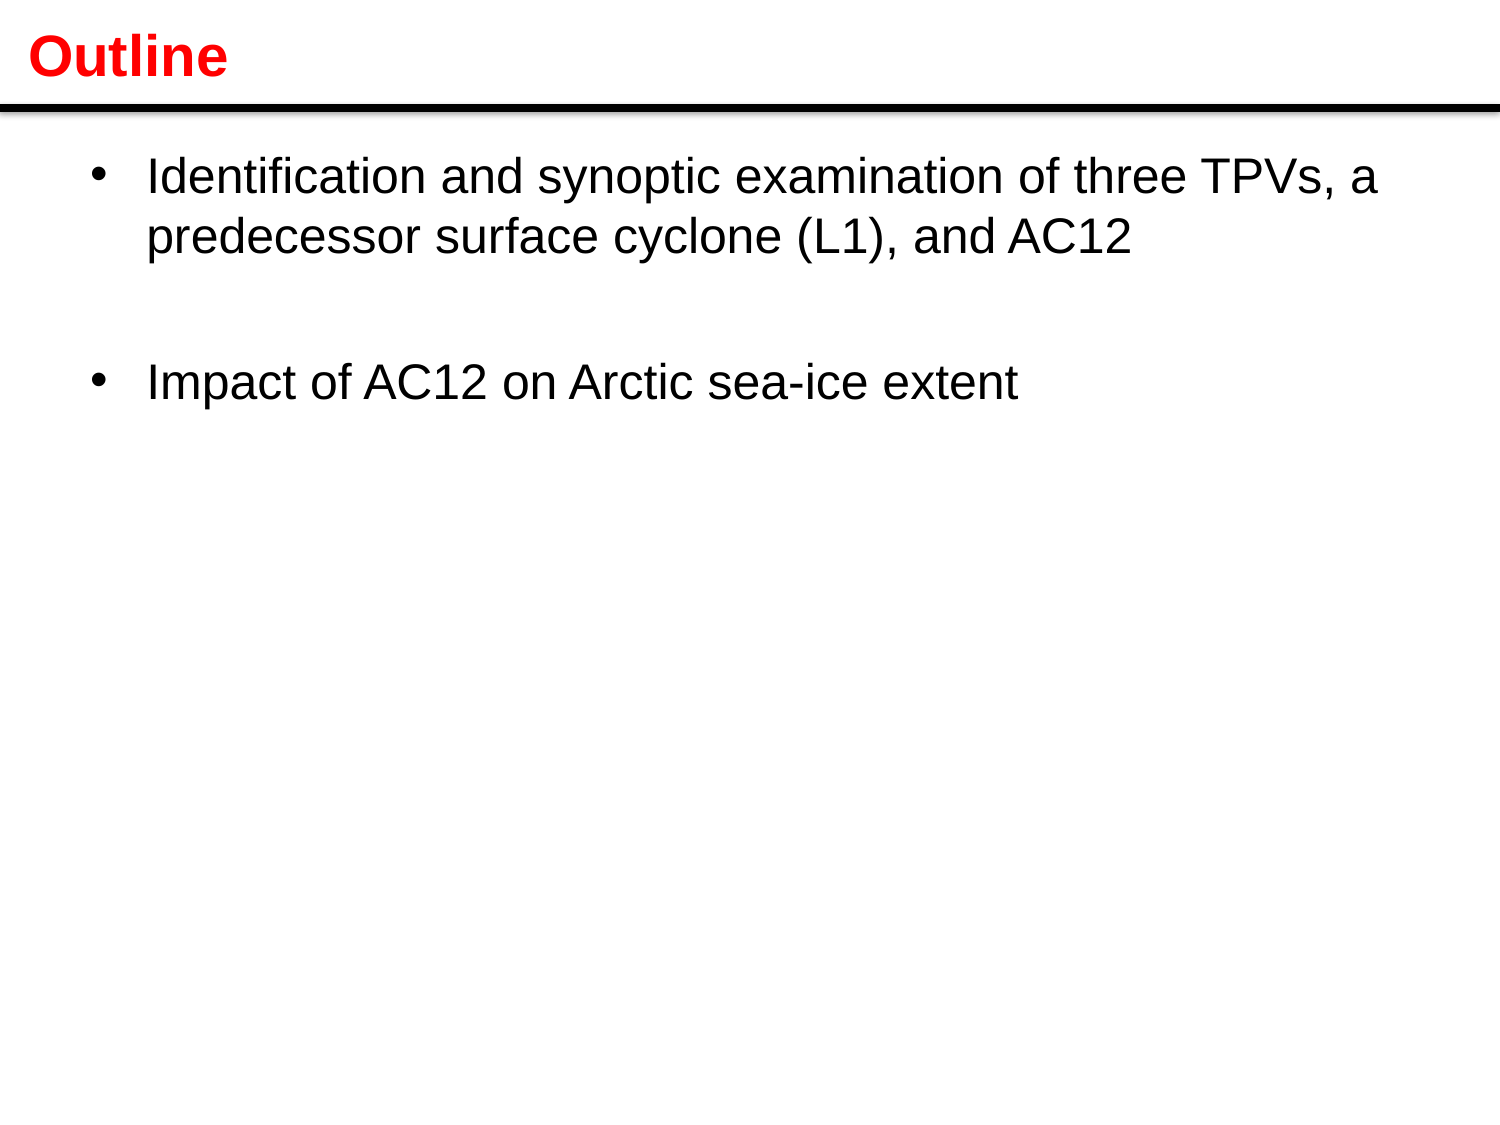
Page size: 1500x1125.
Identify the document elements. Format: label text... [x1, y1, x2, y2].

list Identification and synoptic examination of three TPVs, a predecessor surface cyclone (L1), and AC12 Impact of AC12 on Arctic sea-ice extent [75, 136, 1425, 1125]
title Outline [13, 0, 1500, 107]
